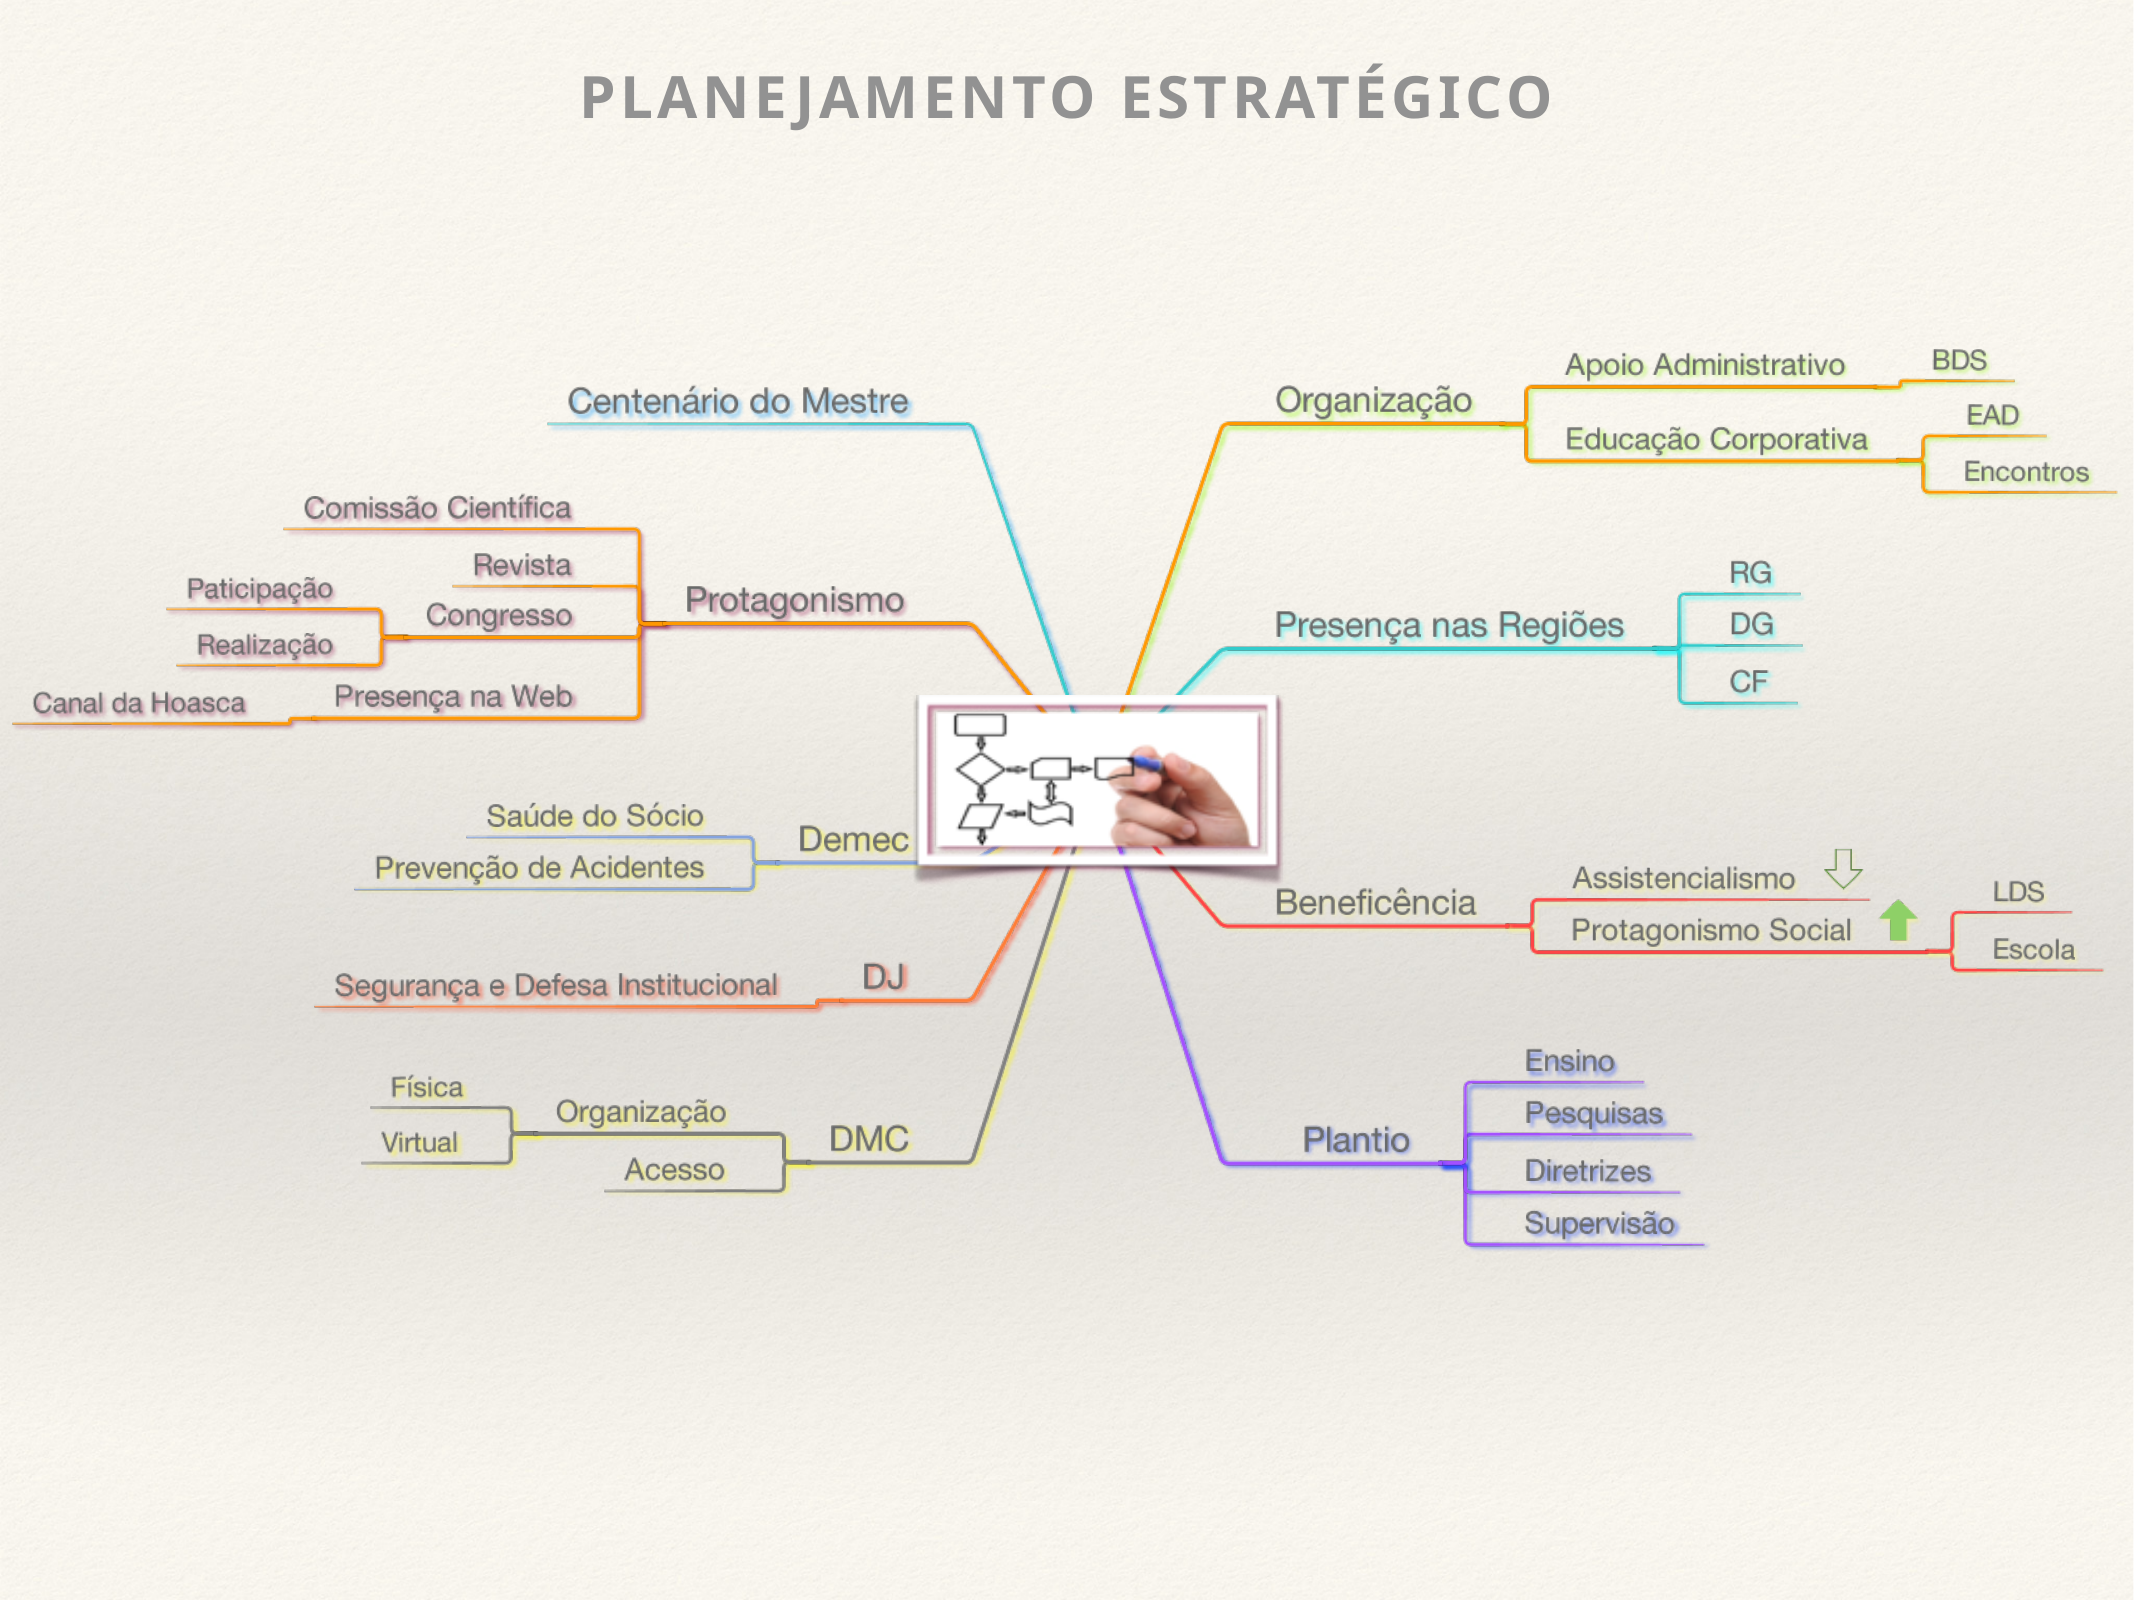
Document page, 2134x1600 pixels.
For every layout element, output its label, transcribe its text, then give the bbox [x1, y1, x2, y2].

picture [0, 0, 2134, 1600]
title Planejamento Estratégico [82, 1, 2051, 203]
